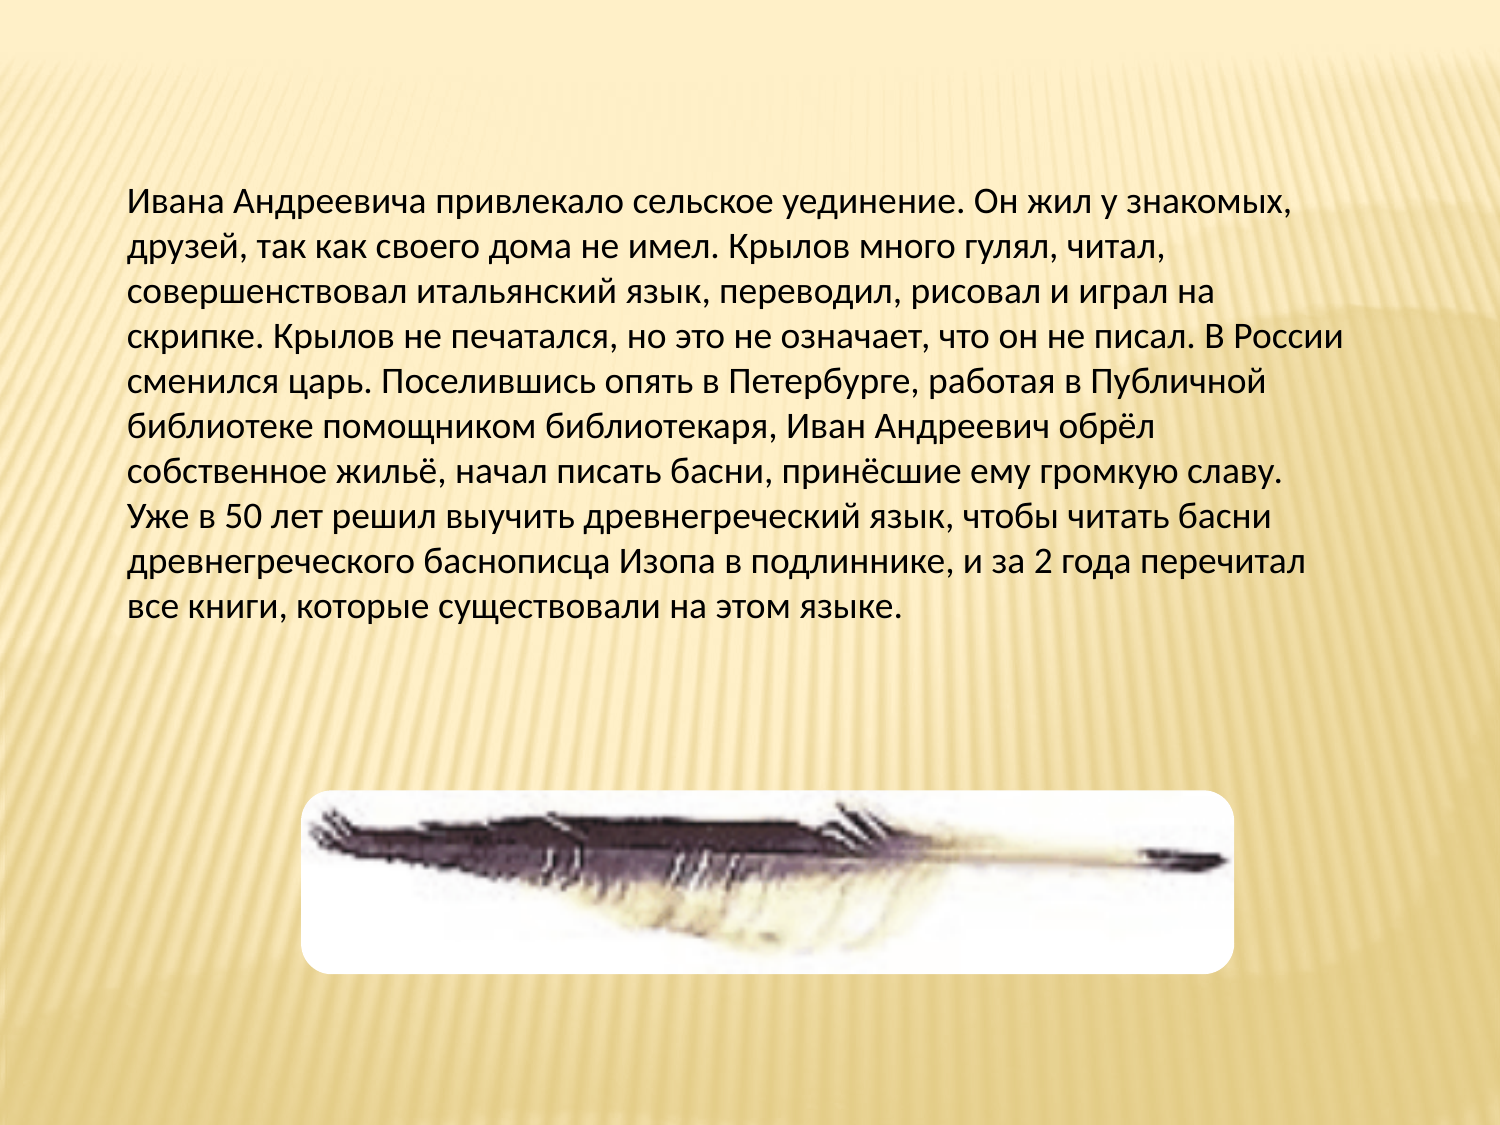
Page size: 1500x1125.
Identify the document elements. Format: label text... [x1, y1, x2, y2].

text_box Ивана Андреевича привлекало сельское уединение. Он жил у знакомых, друзей, так как своего дома не имел. Крылов много гулял, читал, совершенствовал итальянский язык, переводил, рисовал и играл на скрипке. Крылов не печатался, но это не означает, что он не писал. В России сменился царь. Поселившись опять в Петербурге, работая в Публичной библиотеке помощником библиотекаря, Иван Андреевич обрёл собственное жильё, начал писать басни, принёсшие ему громкую славу. Уже в 50 лет решил выучить древнегреческий язык, чтобы читать басни древнегреческого баснописца Изопа в подлиннике, и за 2 года перечитал все книги, которые существовали на этом языке. [112, 168, 1365, 634]
picture [300, 790, 1235, 975]
